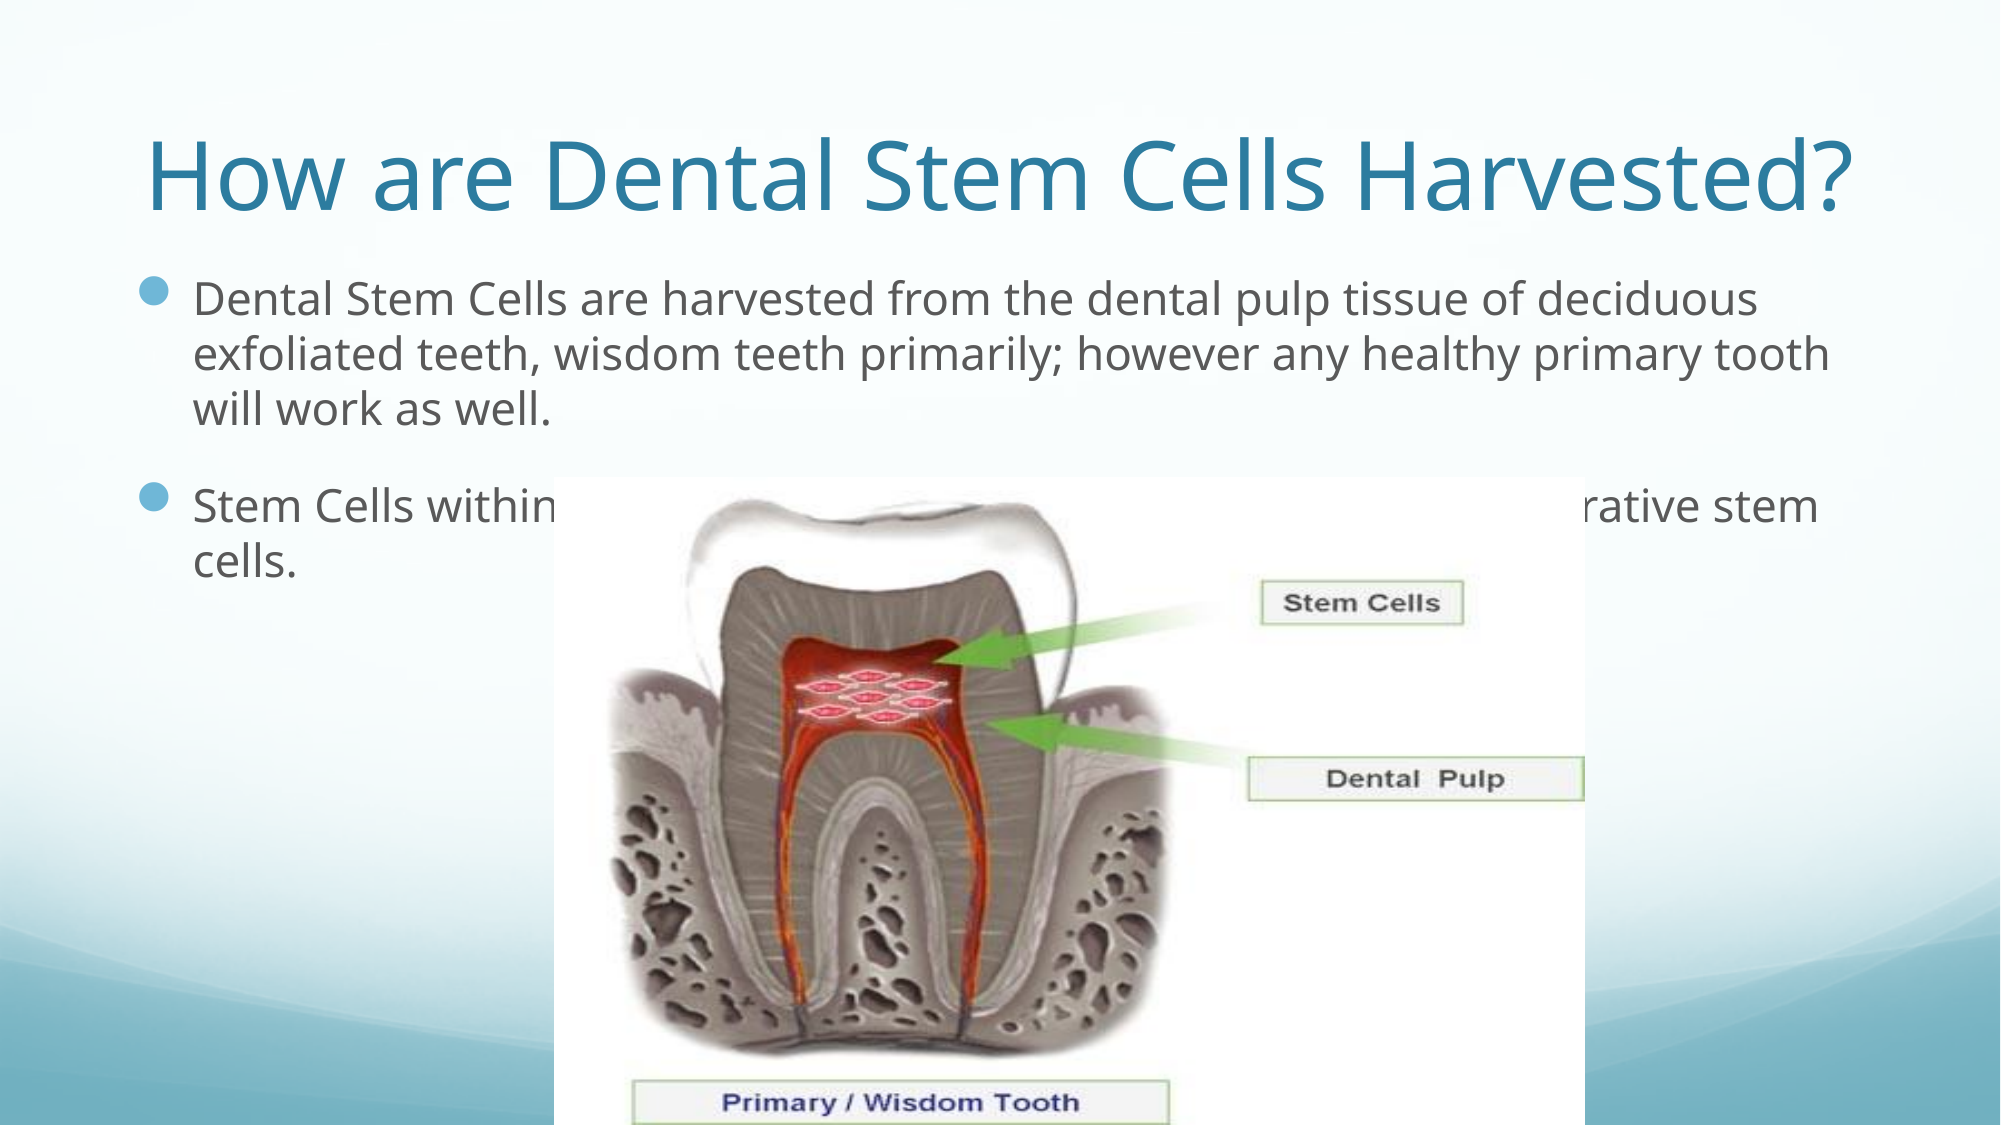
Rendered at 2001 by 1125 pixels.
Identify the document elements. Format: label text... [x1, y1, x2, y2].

title How are Dental Stem Cells Harvested? [120, 17, 1880, 237]
picture [553, 476, 1586, 1125]
list Dental Stem Cells are harvested from the dental pulp tissue of deciduous exfoliated teeth, wisdom teeth primarily; however any healthy primary tooth will work as well. Stem Cells within the pulp are a valuable source of highly regenerative stem cells. [120, 262, 1880, 975]
